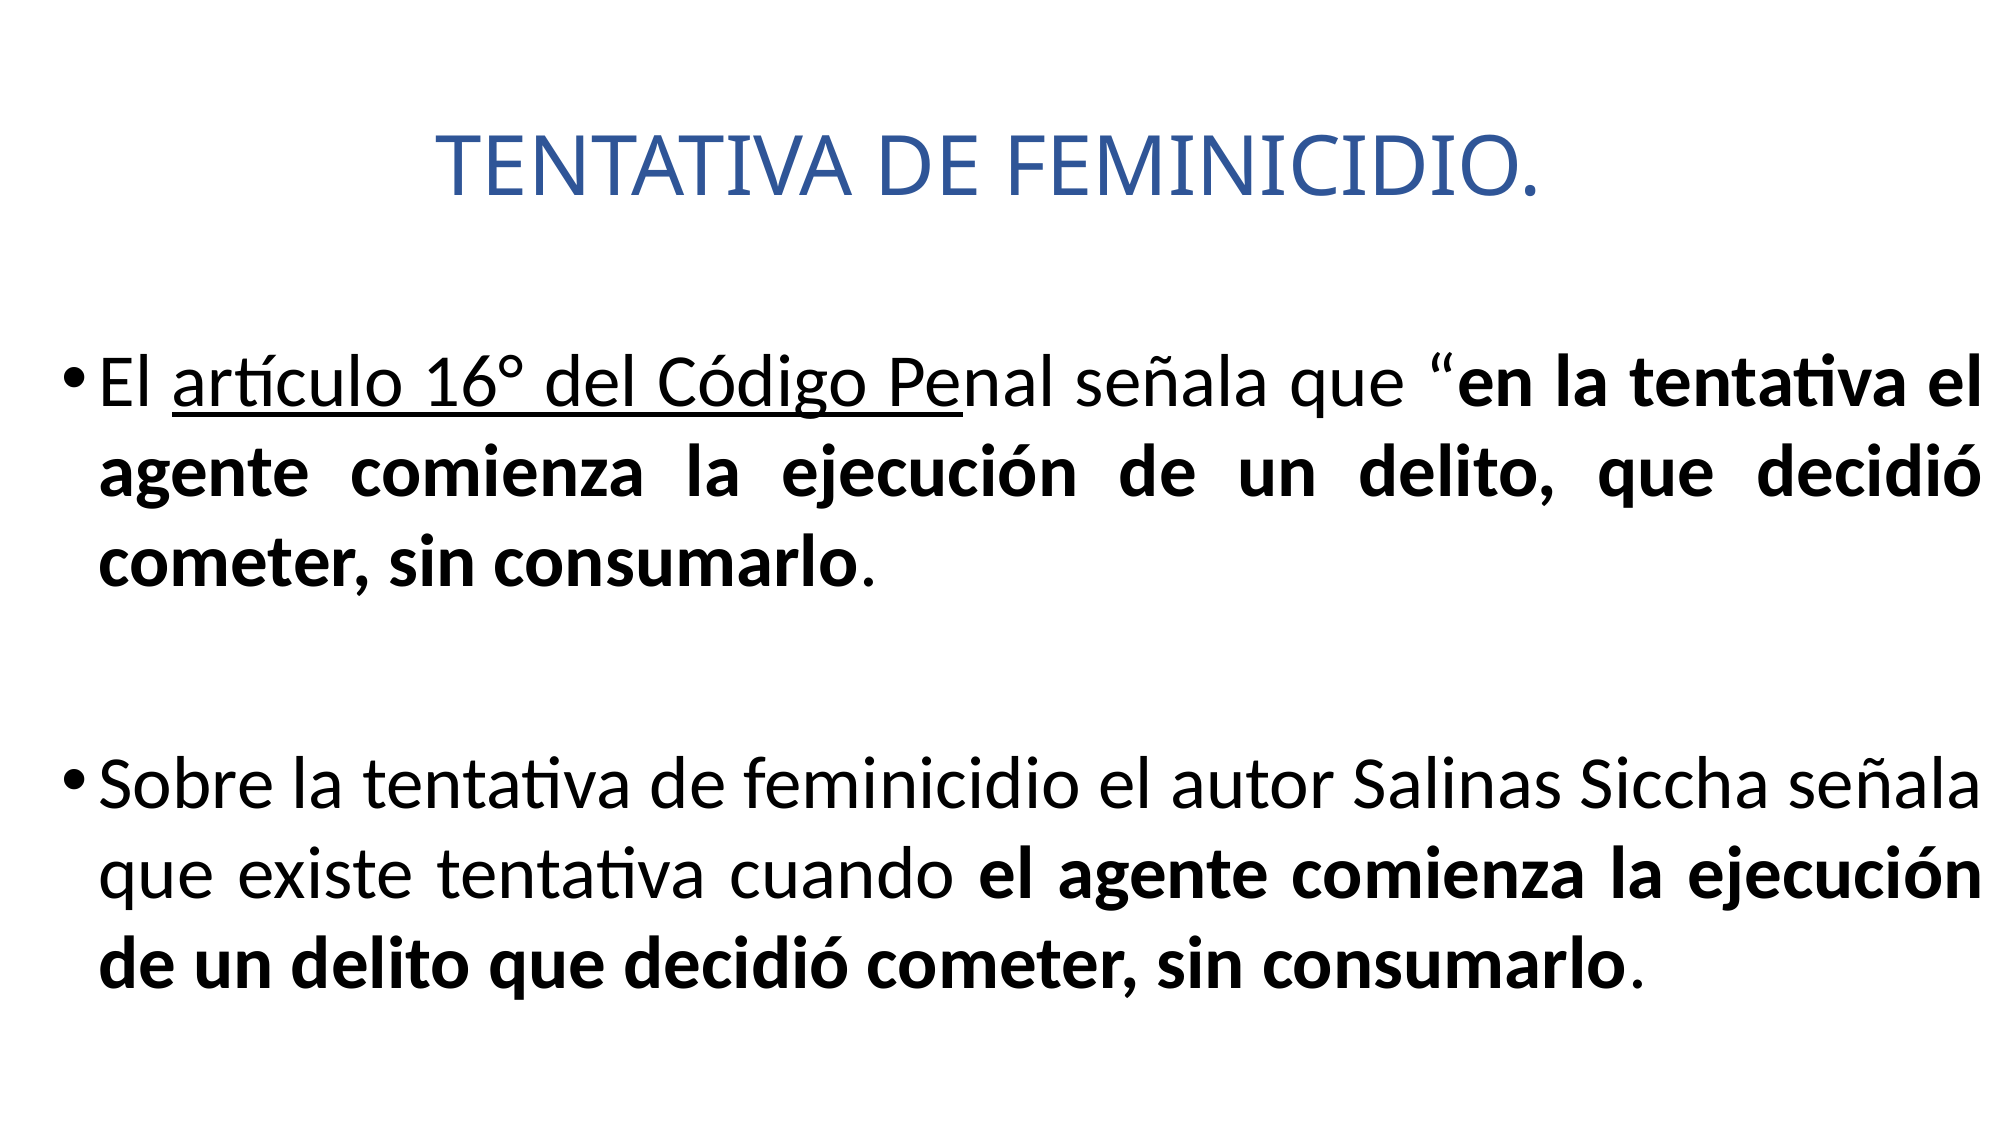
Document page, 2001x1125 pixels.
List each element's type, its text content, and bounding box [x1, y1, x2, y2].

title TENTATIVA DE FEMINICIDIO. [137, 59, 1863, 229]
list El artículo 16° del Código Penal señala que “en la tentativa el agente comienza la ejecución de un delito, que decidió cometer, sin consumarlo. Sobre la tentativa de feminicidio el autor Salinas Siccha señala que existe tentativa cuando el agente comienza la ejecución de un delito que decidió cometer, sin consumarlo. [45, 229, 2000, 1106]
